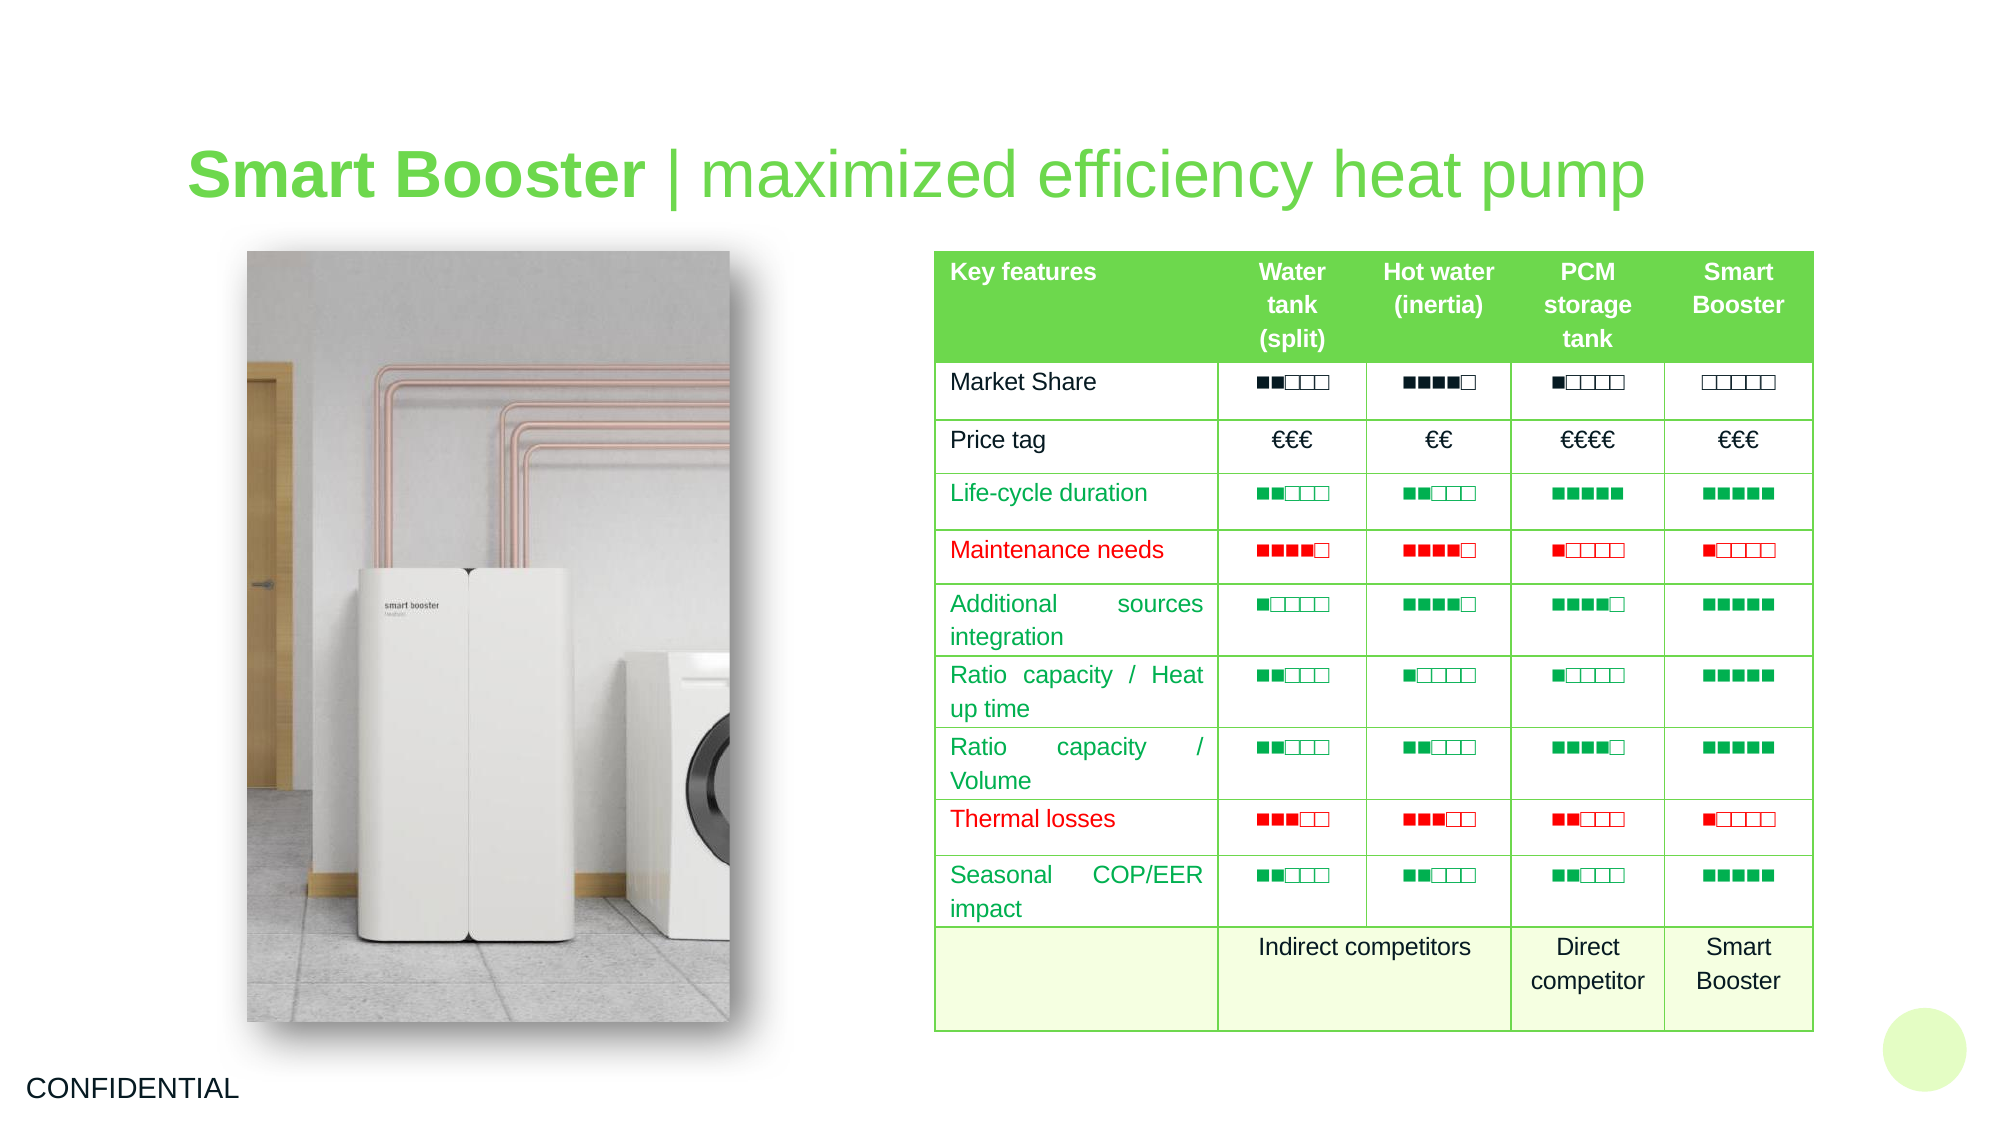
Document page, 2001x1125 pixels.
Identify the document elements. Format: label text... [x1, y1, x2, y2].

title Smart Booster | maximized efficiency heat pump [187, 125, 1813, 213]
picture [246, 251, 730, 1022]
text_box CONFIDENTIAL [10, 1061, 394, 1112]
chart [934, 252, 1814, 1023]
